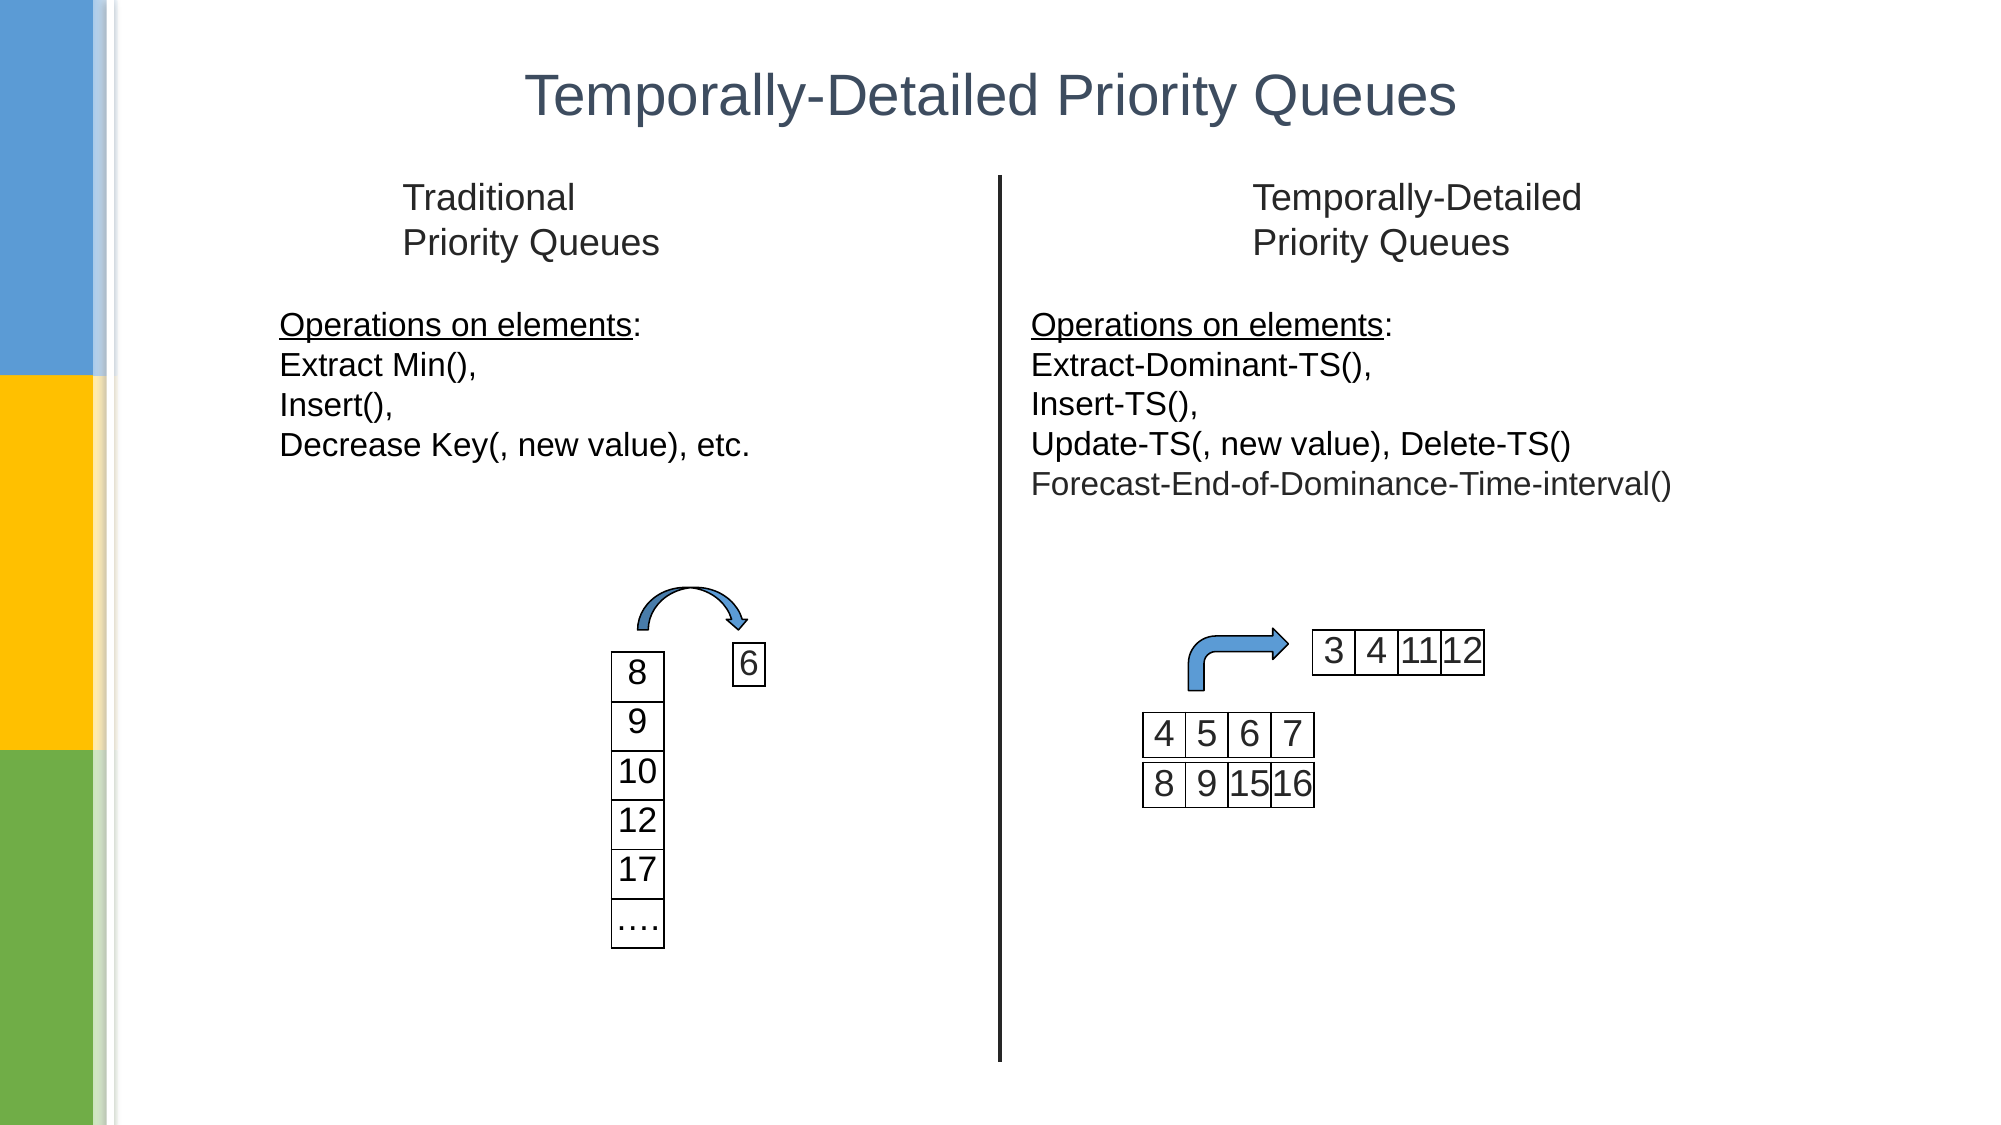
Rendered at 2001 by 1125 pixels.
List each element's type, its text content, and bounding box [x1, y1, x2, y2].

table_cell 17 [612, 850, 663, 898]
table_cell 10 [612, 752, 663, 799]
text_box [1188, 628, 1289, 691]
table_header 3 [1313, 631, 1354, 674]
text_box Traditional Priority Queues [387, 165, 725, 271]
table_header 15 [1229, 763, 1270, 807]
table_header 6 [1229, 713, 1270, 757]
table_header 16 [1272, 763, 1313, 807]
table_header 6 [734, 644, 764, 685]
table_header 4 [1356, 631, 1397, 674]
table_cell …. [612, 900, 663, 947]
text_box Temporally-Detailed Priority Queues [487, 49, 1513, 145]
table_cell 9 [612, 703, 663, 750]
text_box Temporally-Detailed Priority Queues [1237, 165, 1630, 271]
table_header 4 [1144, 713, 1185, 757]
text_box [637, 587, 748, 630]
table_header 7 [1272, 713, 1313, 757]
table_header 5 [1186, 713, 1227, 757]
table_header 8 [1144, 763, 1185, 807]
table_header 12 [1442, 631, 1483, 674]
table_header 11 [1399, 631, 1440, 674]
table_header 9 [1186, 763, 1227, 807]
table_cell 12 [612, 801, 663, 849]
table_header 8 [612, 653, 663, 701]
